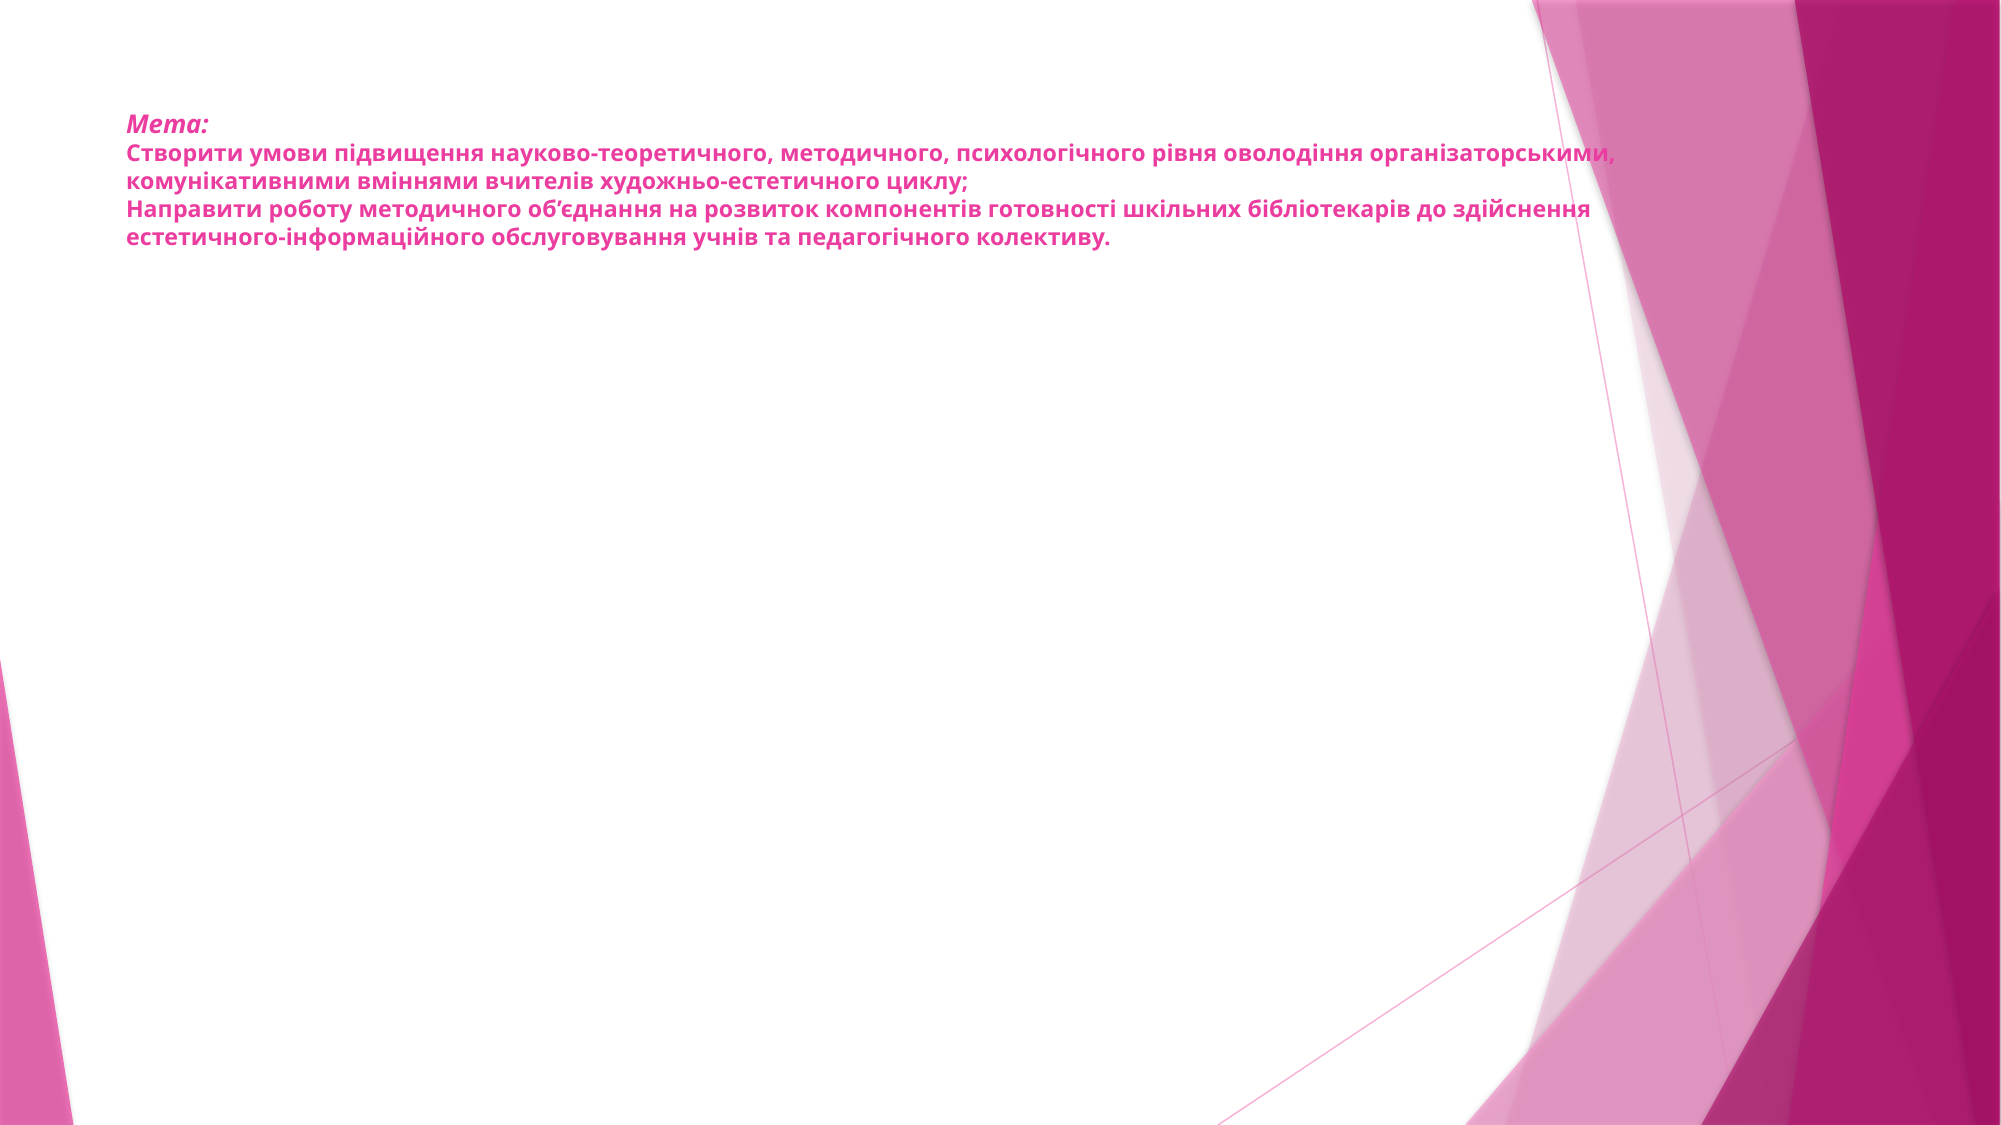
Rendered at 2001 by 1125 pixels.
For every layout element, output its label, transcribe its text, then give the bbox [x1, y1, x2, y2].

title Мета: Створити умови підвищення науково-теоретичного, методичного, психологічного рівня оволодіння організаторськими, комунікативними вміннями вчителів художньо-естетичного циклу; Направити роботу методичного об’єднання на розвиток компонентів готовності шкільних бібліотекарів до здійснення естетичного-інформаційного обслуговування учнів та педагогічного колективу. [111, 99, 1749, 317]
